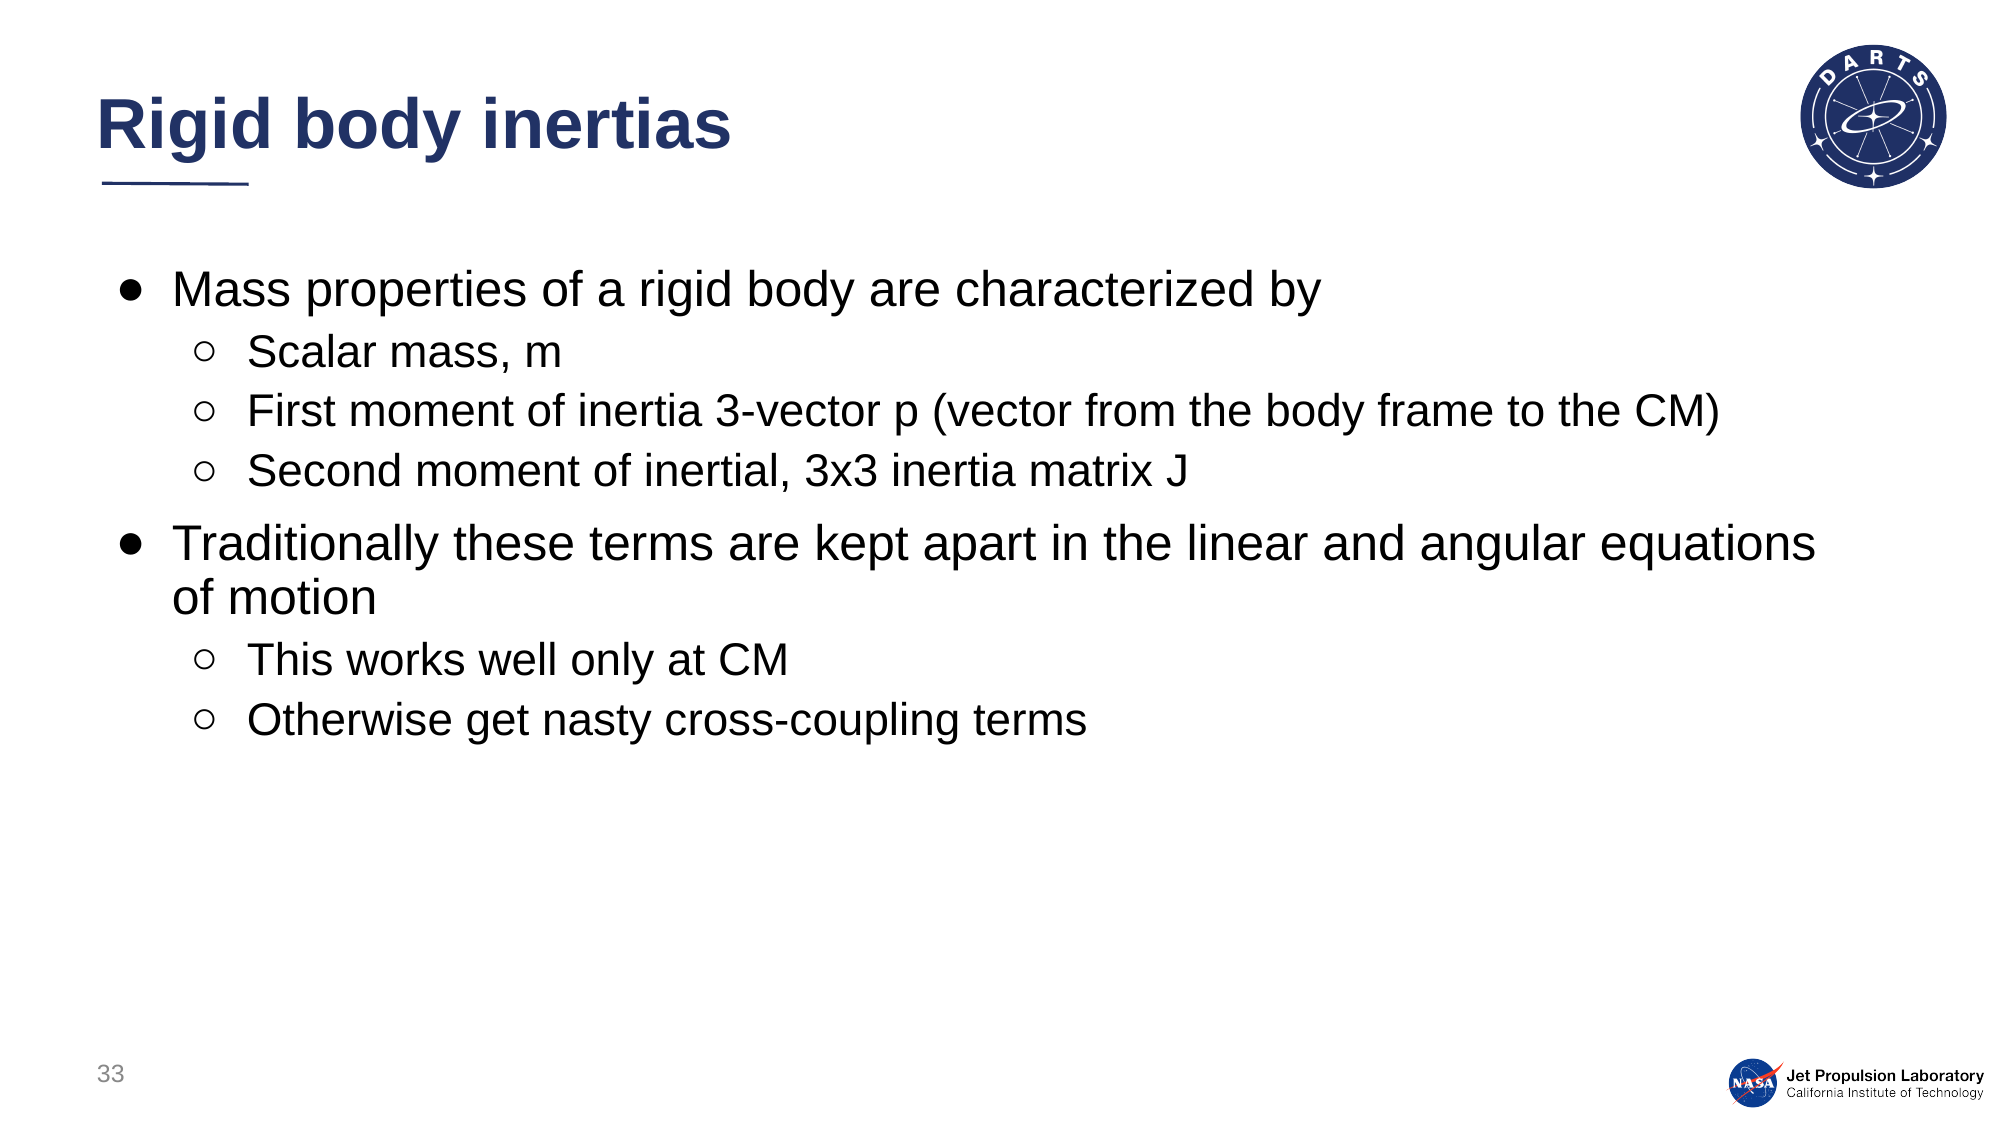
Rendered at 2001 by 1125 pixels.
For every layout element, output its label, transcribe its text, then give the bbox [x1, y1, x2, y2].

title Rigid body inertias [81, 68, 1750, 184]
picture [1796, 41, 1951, 192]
slide_number 33 [81, 1042, 532, 1103]
list Mass properties of a rigid body are characterized by Scalar mass, m First moment of inertia 3-vector p (vector from the body frame to the CM) Second moment of inertial, 3x3 inertia matrix J Traditionally these terms are kept apart in the linear and angular equations of motion This works well only at CM Otherwise get nasty cross-coupling terms [81, 255, 1835, 971]
picture [1710, 1042, 2000, 1124]
